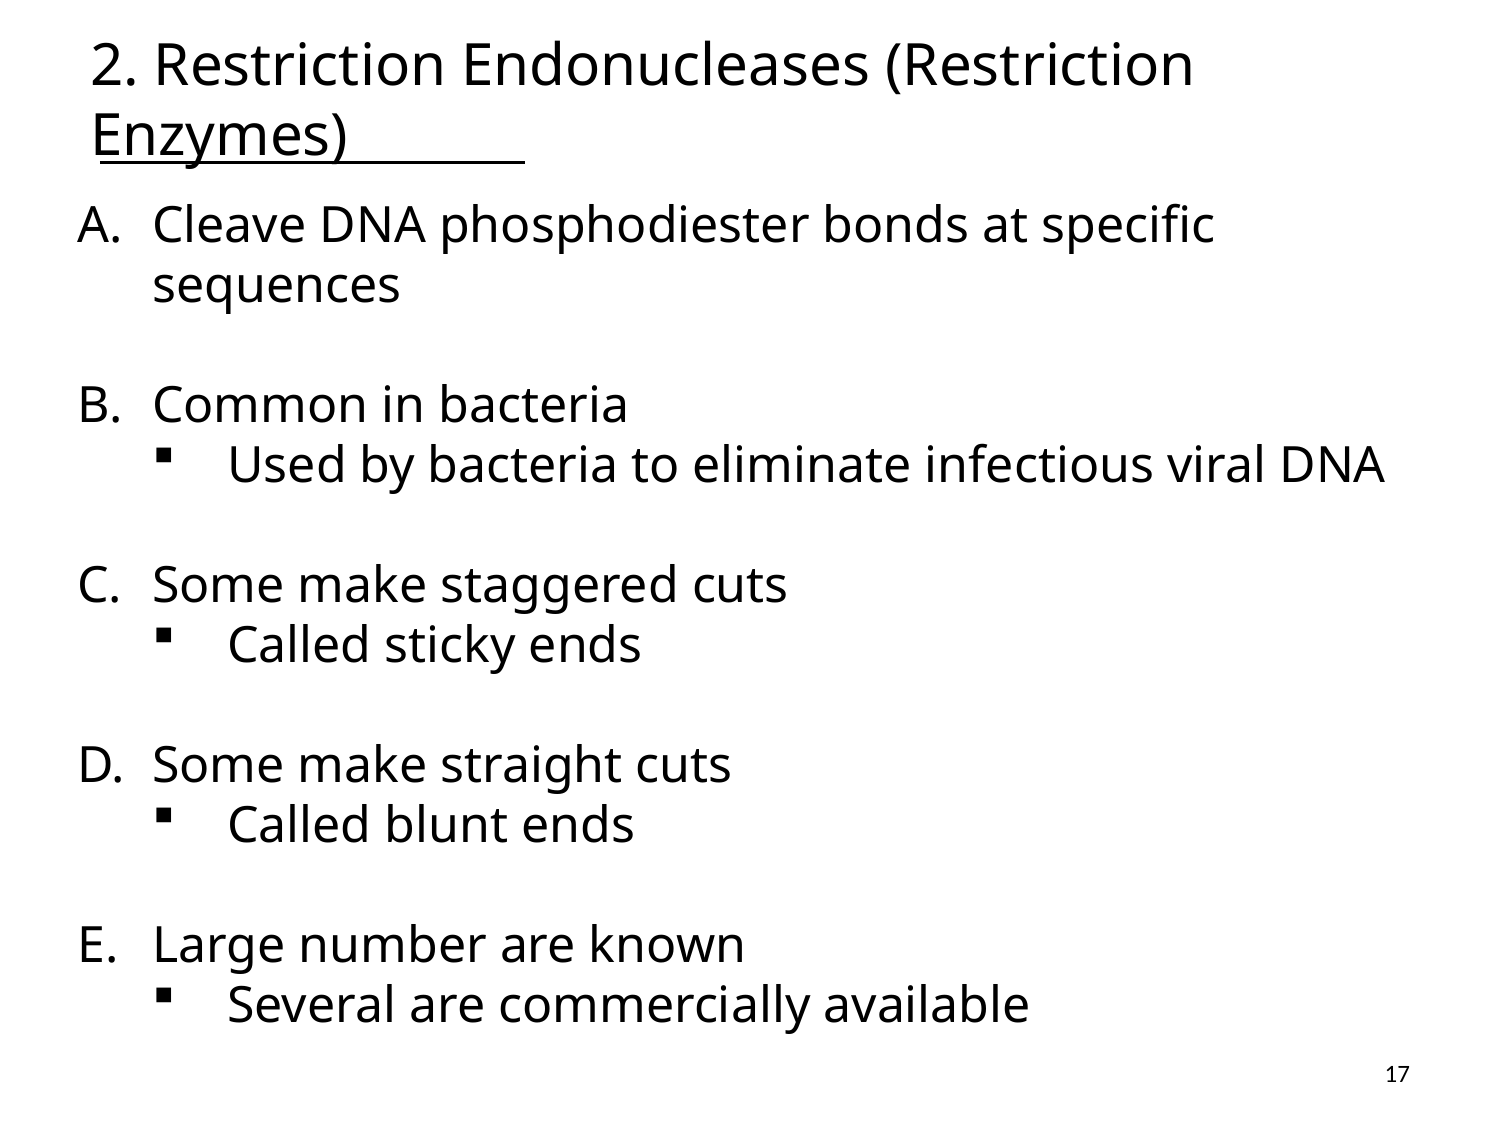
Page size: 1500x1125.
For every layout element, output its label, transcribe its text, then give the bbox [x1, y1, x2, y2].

slide_number 17 [1074, 1042, 1425, 1103]
text_box Cleave DNA phosphodiester bonds at specific sequences Common in bacteria Used by bacteria to eliminate infectious viral DNA Some make staggered cuts Called sticky ends Some make straight cuts Called blunt ends Large number are known Several are commercially available [62, 184, 1450, 1040]
title 2. Restriction Endonucleases (Restriction Enzymes) [75, 45, 1475, 150]
